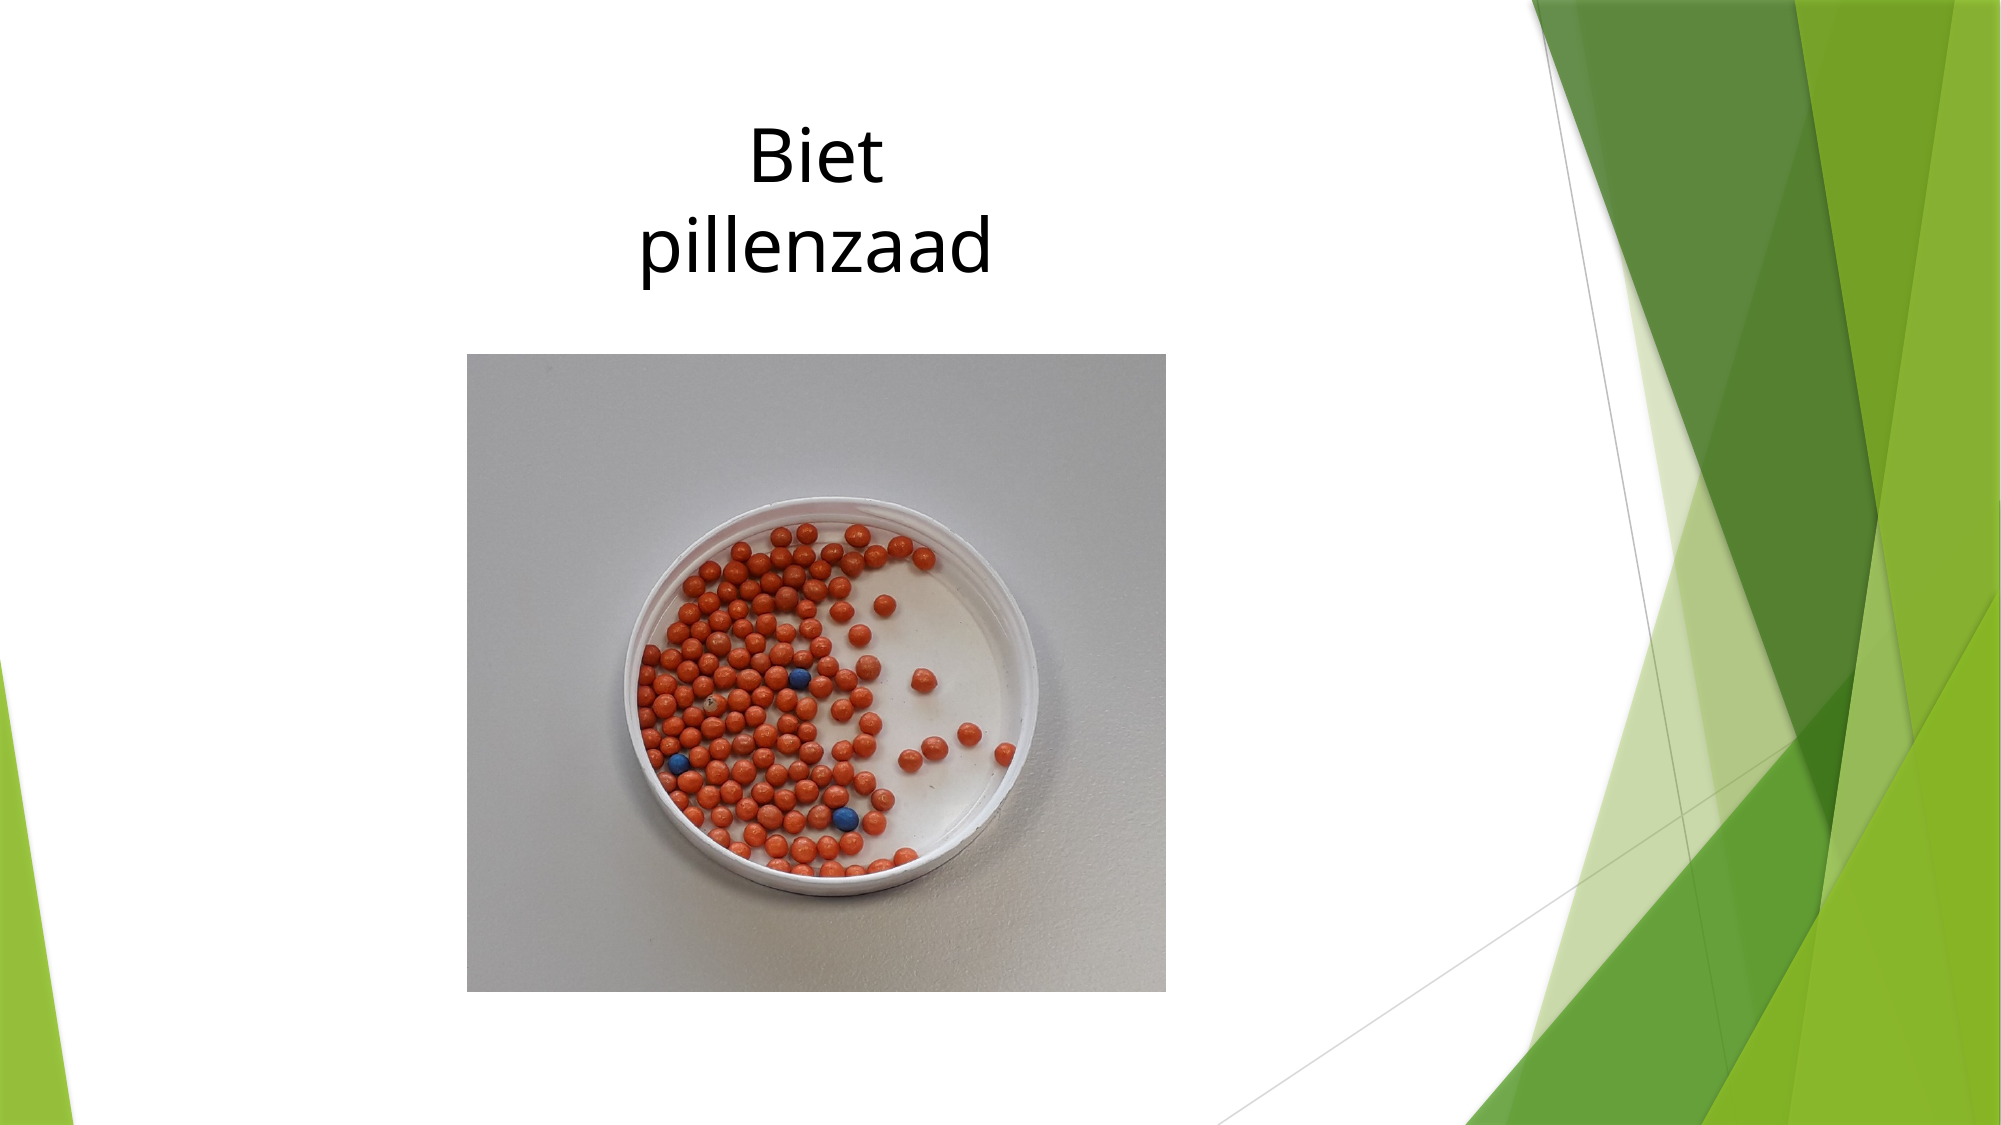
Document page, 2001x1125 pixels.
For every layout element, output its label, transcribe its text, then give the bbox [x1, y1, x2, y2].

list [466, 353, 1166, 992]
title Biet pillenzaad [111, 99, 1522, 317]
